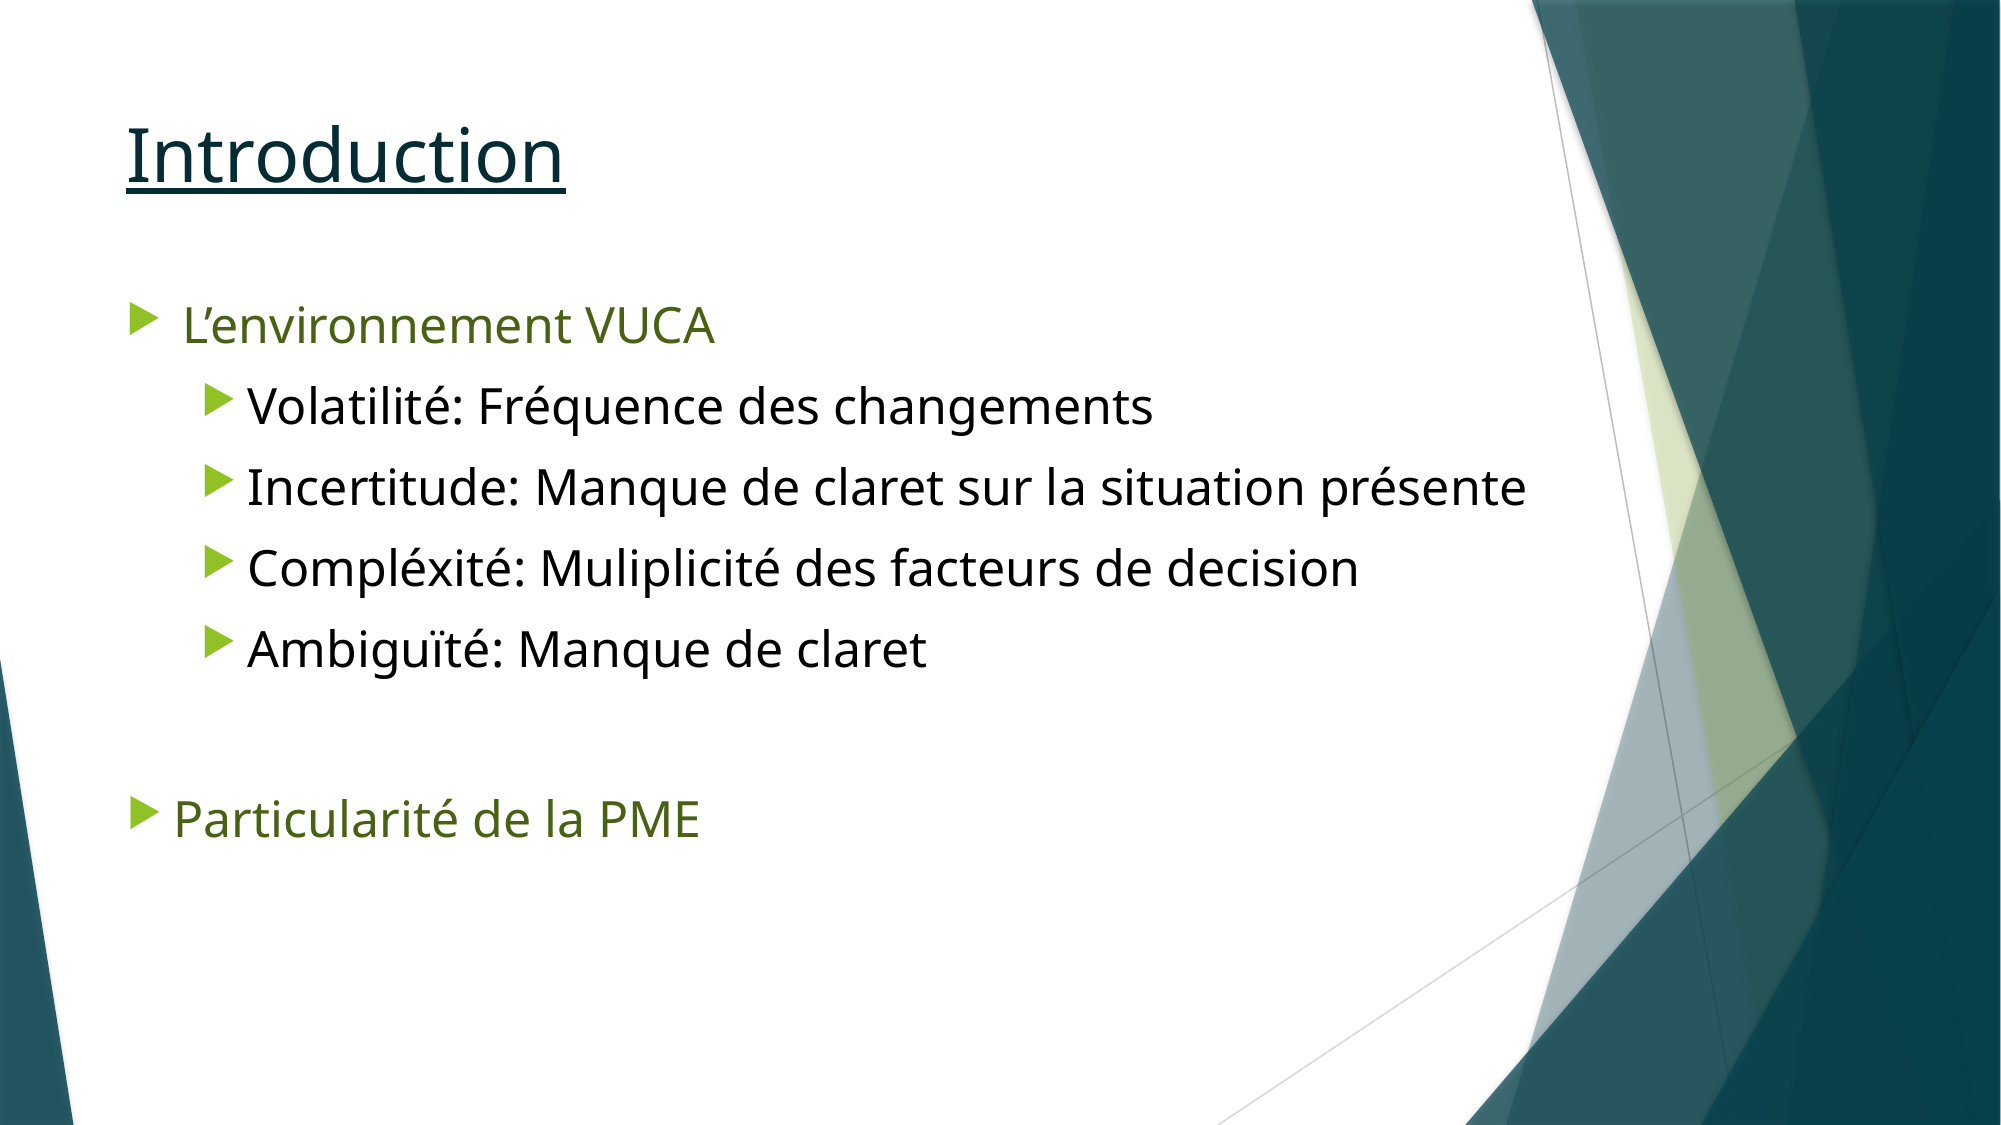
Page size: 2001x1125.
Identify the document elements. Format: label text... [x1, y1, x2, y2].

list L’environnement VUCA Volatilité: Fréquence des changements Incertitude: Manque de claret sur la situation présente Compléxité: Muliplicité des facteurs de decision Ambiguïté: Manque de claret Particularité de la PME [111, 286, 1915, 1085]
title Introduction [111, 99, 1522, 237]
